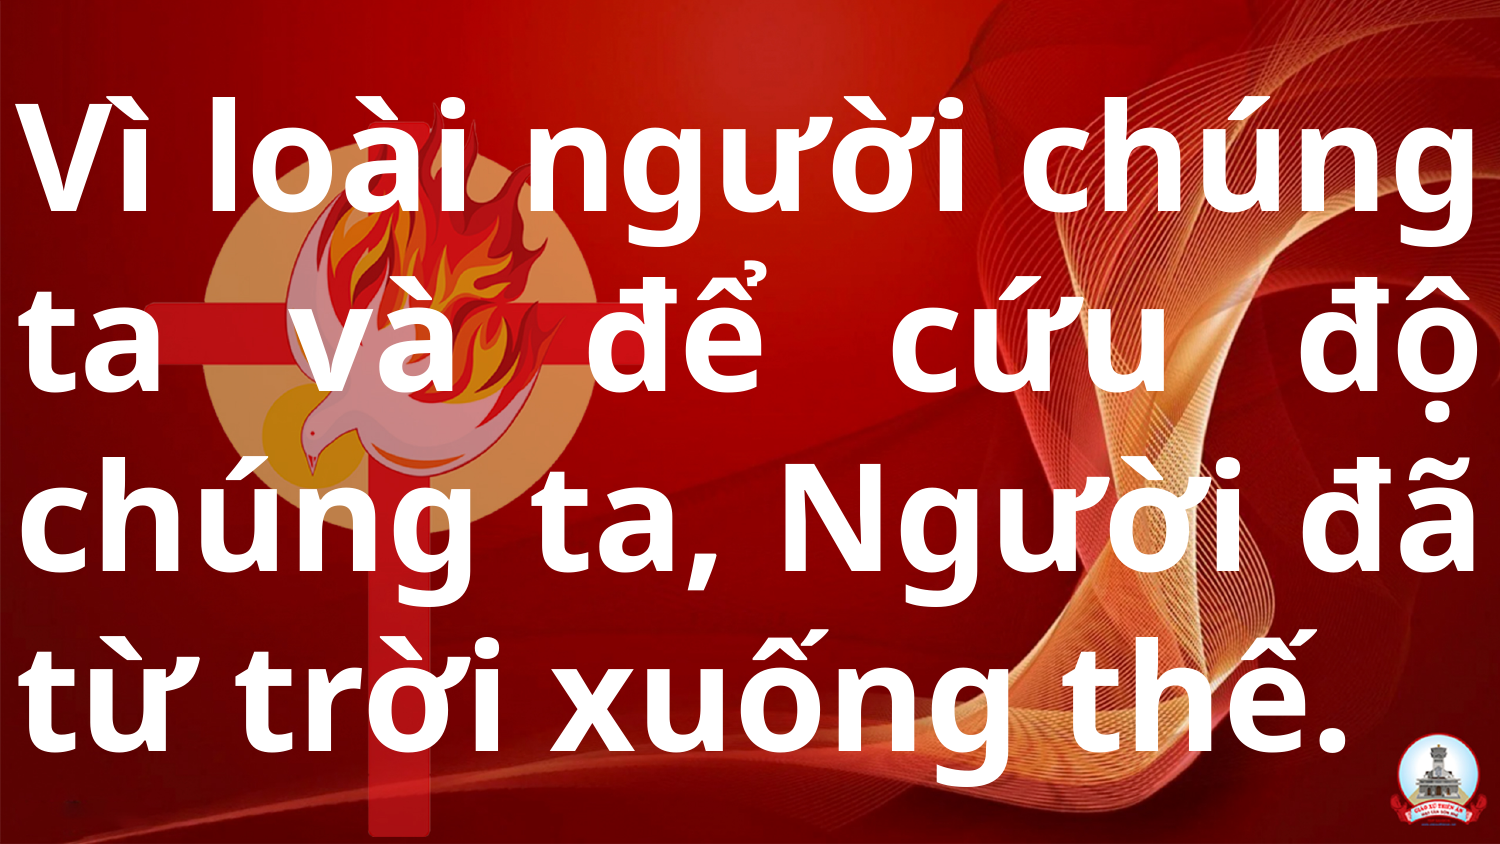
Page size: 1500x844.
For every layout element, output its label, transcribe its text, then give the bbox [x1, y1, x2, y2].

title Vì loài người chúng ta và để cứu độ chúng ta, Người đã từ trời xuống thế. [0, 0, 1500, 844]
